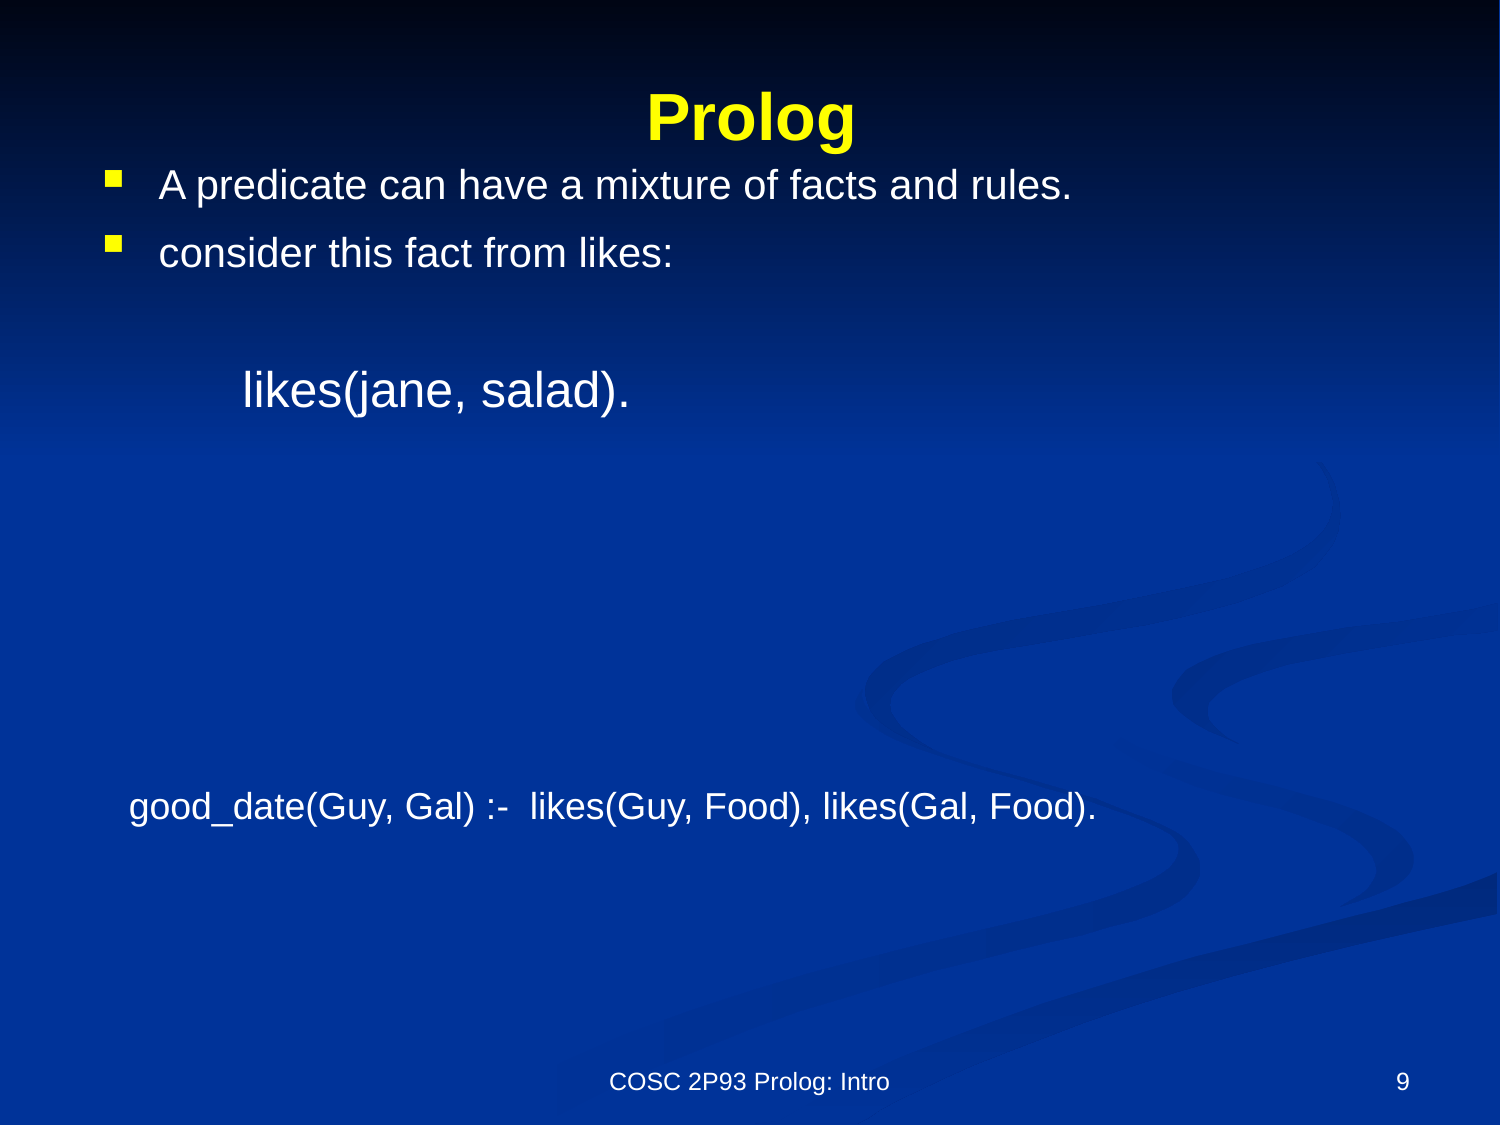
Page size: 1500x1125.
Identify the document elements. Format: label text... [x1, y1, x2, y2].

title Prolog [76, 30, 1428, 197]
slide_number 9 [1074, 1024, 1426, 1104]
text_box good_date(Guy, Gal) :- likes(Guy, Food), likes(Gal, Food). [114, 775, 1114, 835]
list A predicate can have a mixture of facts and rules. consider this fact from likes: likes(jane, salad). [87, 149, 1438, 893]
footer COSC 2P93 Prolog: Intro [512, 1024, 988, 1104]
